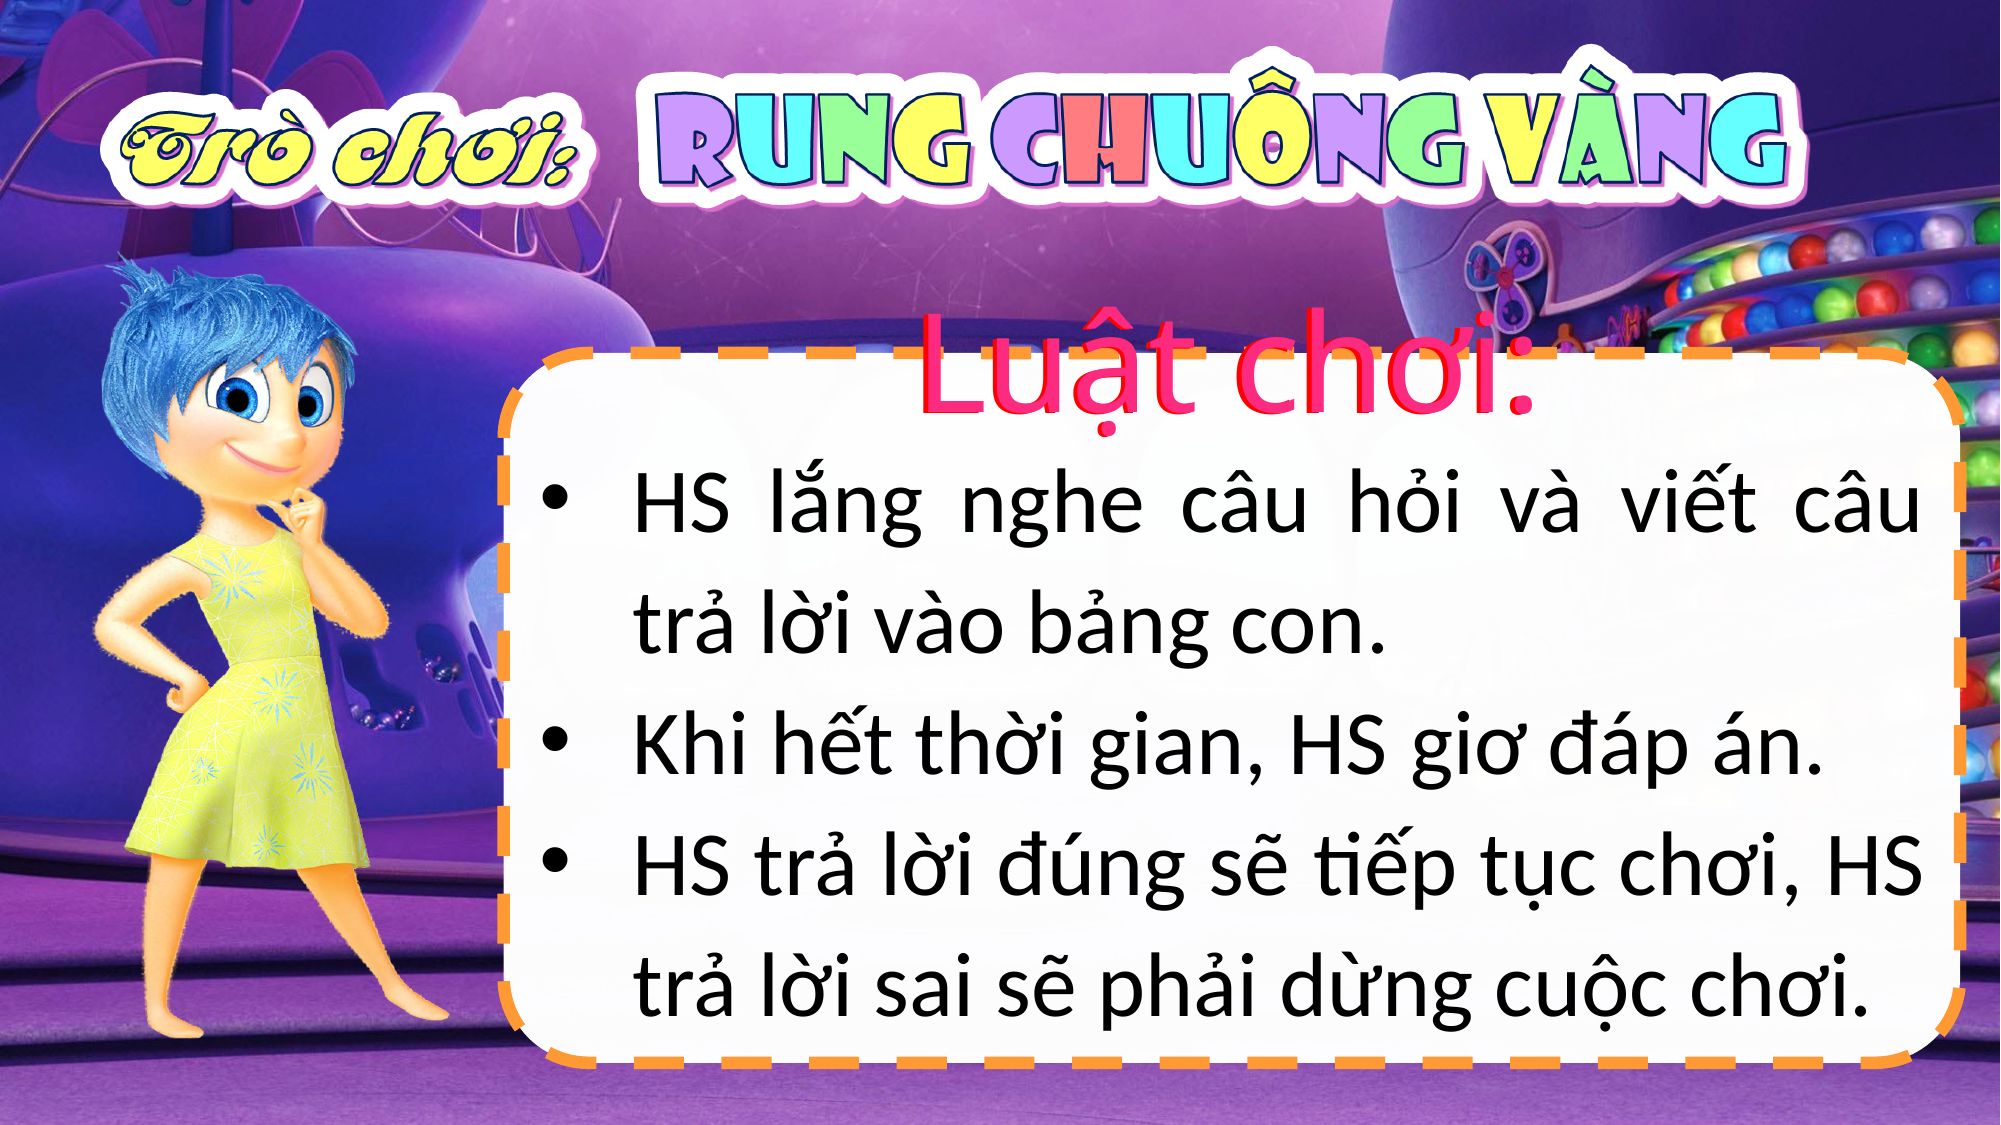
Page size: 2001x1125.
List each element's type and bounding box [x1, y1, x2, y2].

text_box [703, 267, 1745, 451]
picture [0, 0, 2000, 1125]
text_box [503, 352, 1961, 1064]
